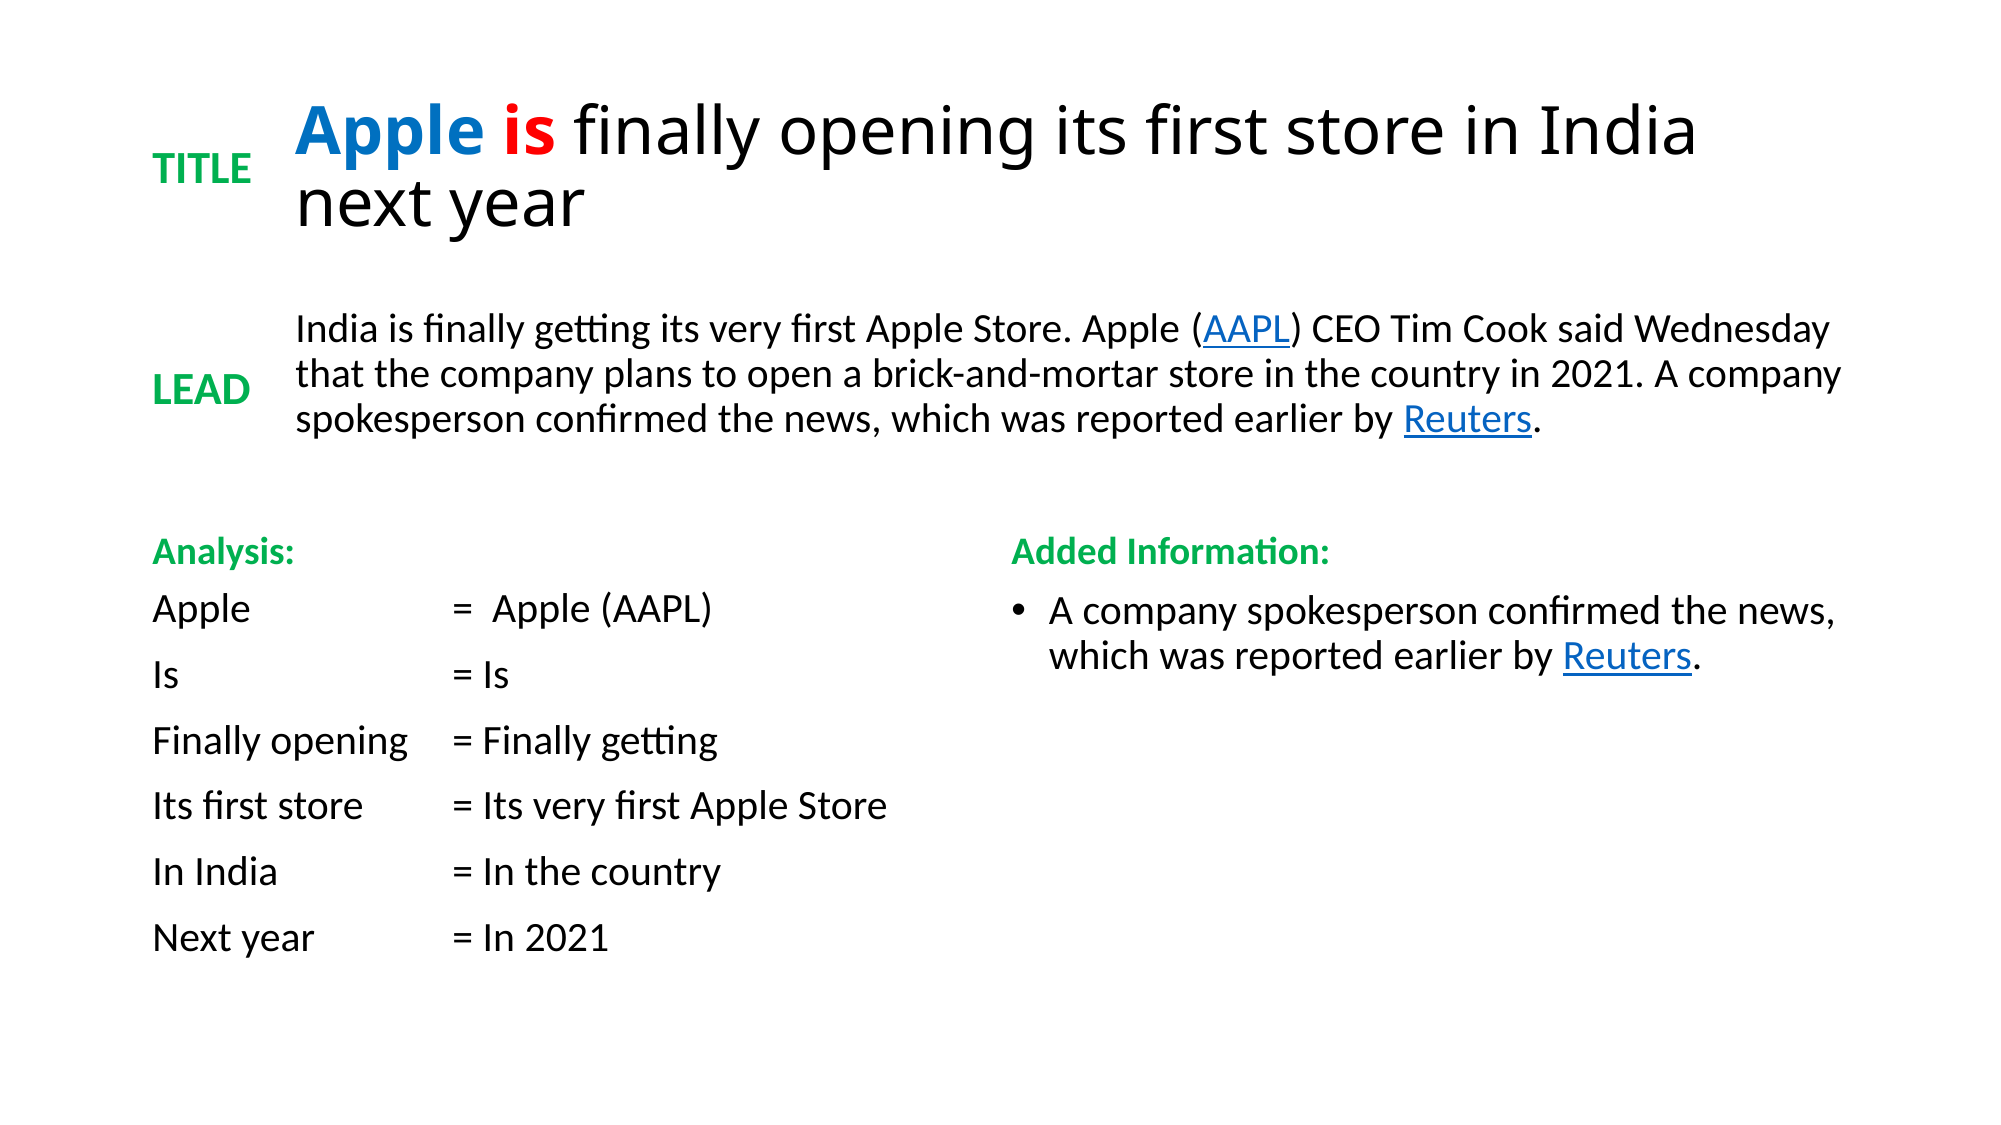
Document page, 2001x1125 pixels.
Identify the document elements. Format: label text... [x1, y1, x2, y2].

text_box Added Information: [996, 523, 1411, 581]
text_box TITLE [137, 136, 281, 201]
text_box Apple = Apple (AAPL) Is = Is Finally opening = Finally getting Its first store = Its very first Apple Store In India = In the country Next year = In 2021 [137, 578, 996, 1011]
title Apple is finally opening its first store in India next year [280, 80, 1774, 257]
text_box Analysis: [137, 523, 340, 578]
text_box A company spokesperson confirmed the news, which was reported earlier by Reuters. [996, 581, 1863, 1011]
text_box LEAD [137, 357, 281, 423]
list India is finally getting its very first Apple Store. Apple (AAPL) CEO Tim Cook said Wednesday that the company plans to open a brick-and-mortar store in the country in 2021. A company spokesperson confirmed the news, which was reported earlier by Reuters. [280, 299, 1863, 481]
